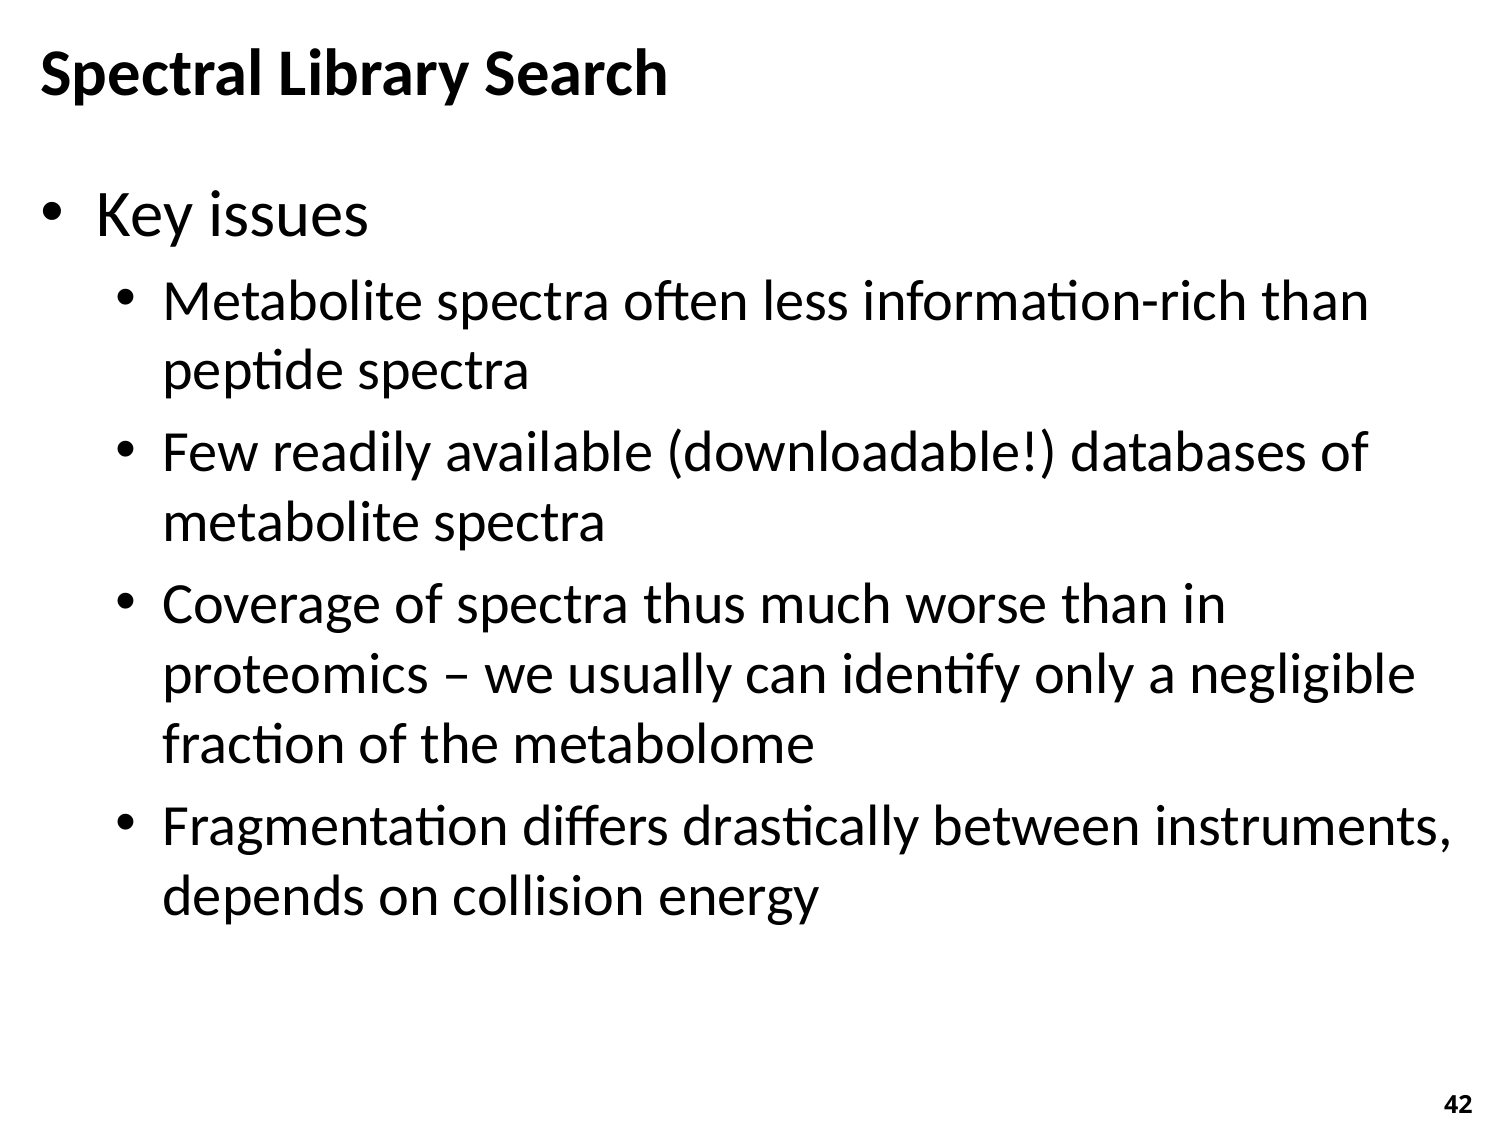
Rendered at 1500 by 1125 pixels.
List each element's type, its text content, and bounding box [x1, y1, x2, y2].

list Key issues Metabolite spectra often less information-rich than peptide spectra Few readily available (downloadable!) databases of metabolite spectra Coverage of spectra thus much worse than in proteomics – we usually can identify only a negligible fraction of the metabolome Fragmentation differs drastically between instruments, depends on collision energy [25, 162, 1475, 1050]
title Spectral Library Search [25, 11, 1125, 125]
